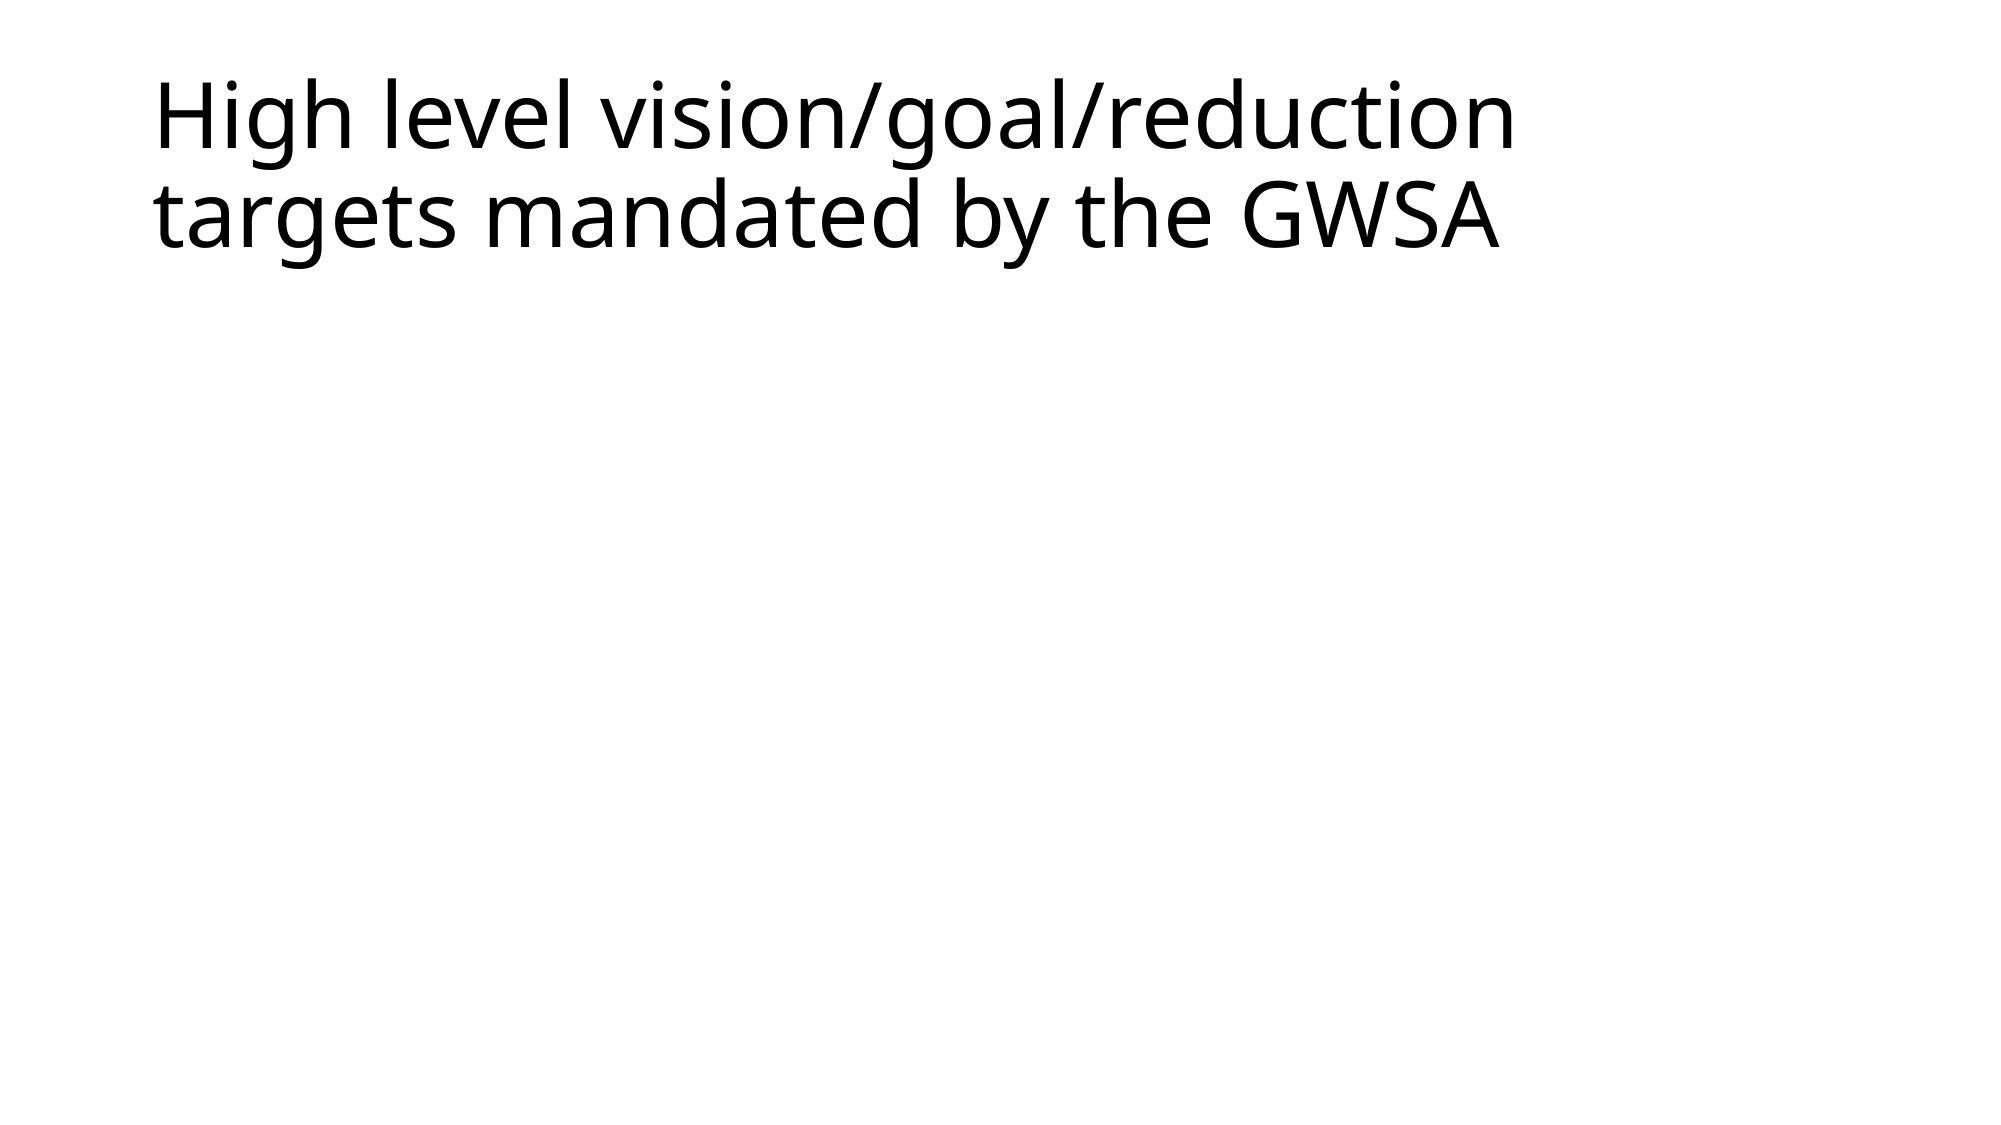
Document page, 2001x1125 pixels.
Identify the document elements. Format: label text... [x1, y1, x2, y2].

title High level vision/goal/reduction targets mandated by the GWSA [137, 59, 1863, 278]
